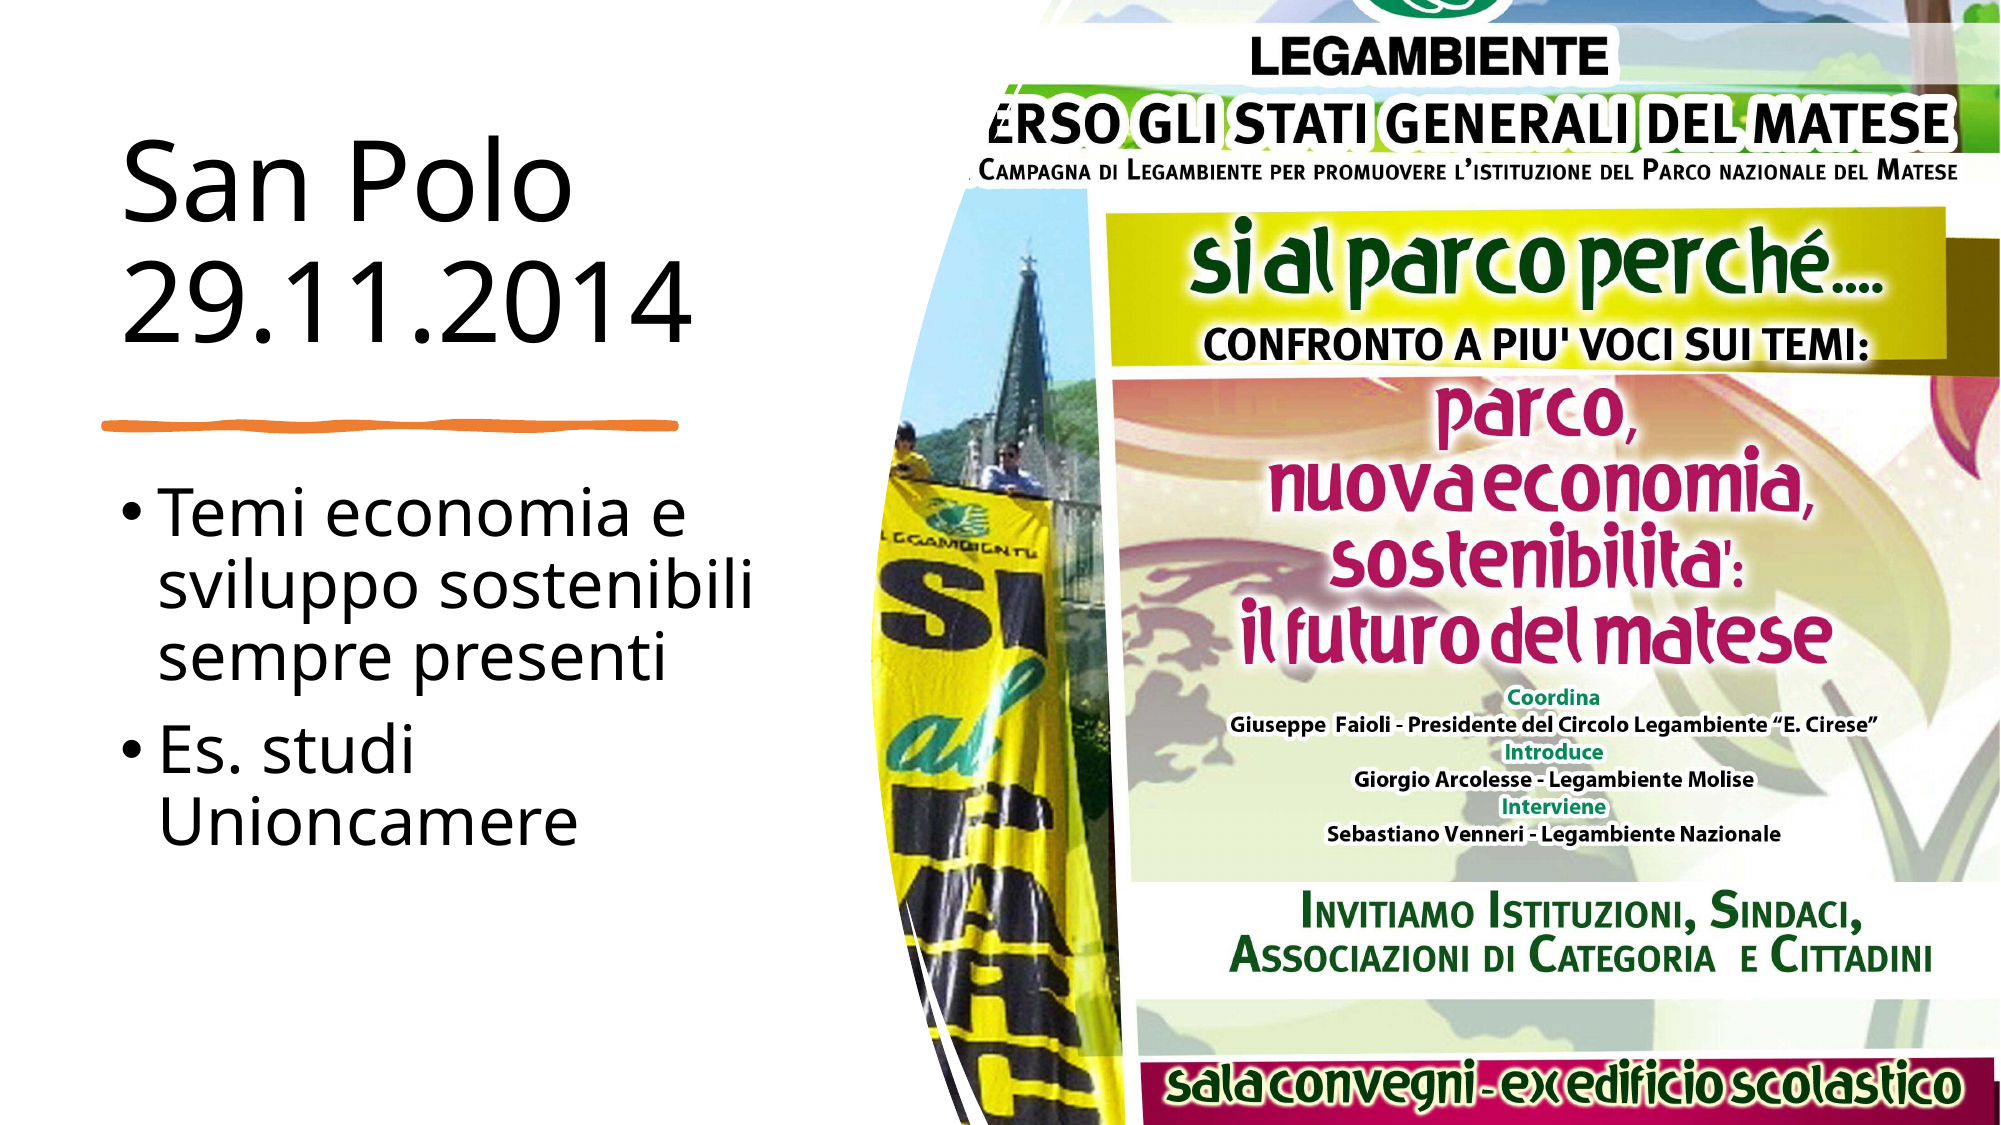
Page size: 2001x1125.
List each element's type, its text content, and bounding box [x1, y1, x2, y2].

text_box [0, 0, 871, 1125]
list Temi economia e sviluppo sostenibili sempre presenti Es. studi Unioncamere [105, 471, 802, 1016]
text_box [103, 421, 676, 431]
picture [871, 0, 2000, 1125]
title San Polo 29.11.2014 [105, 53, 822, 375]
